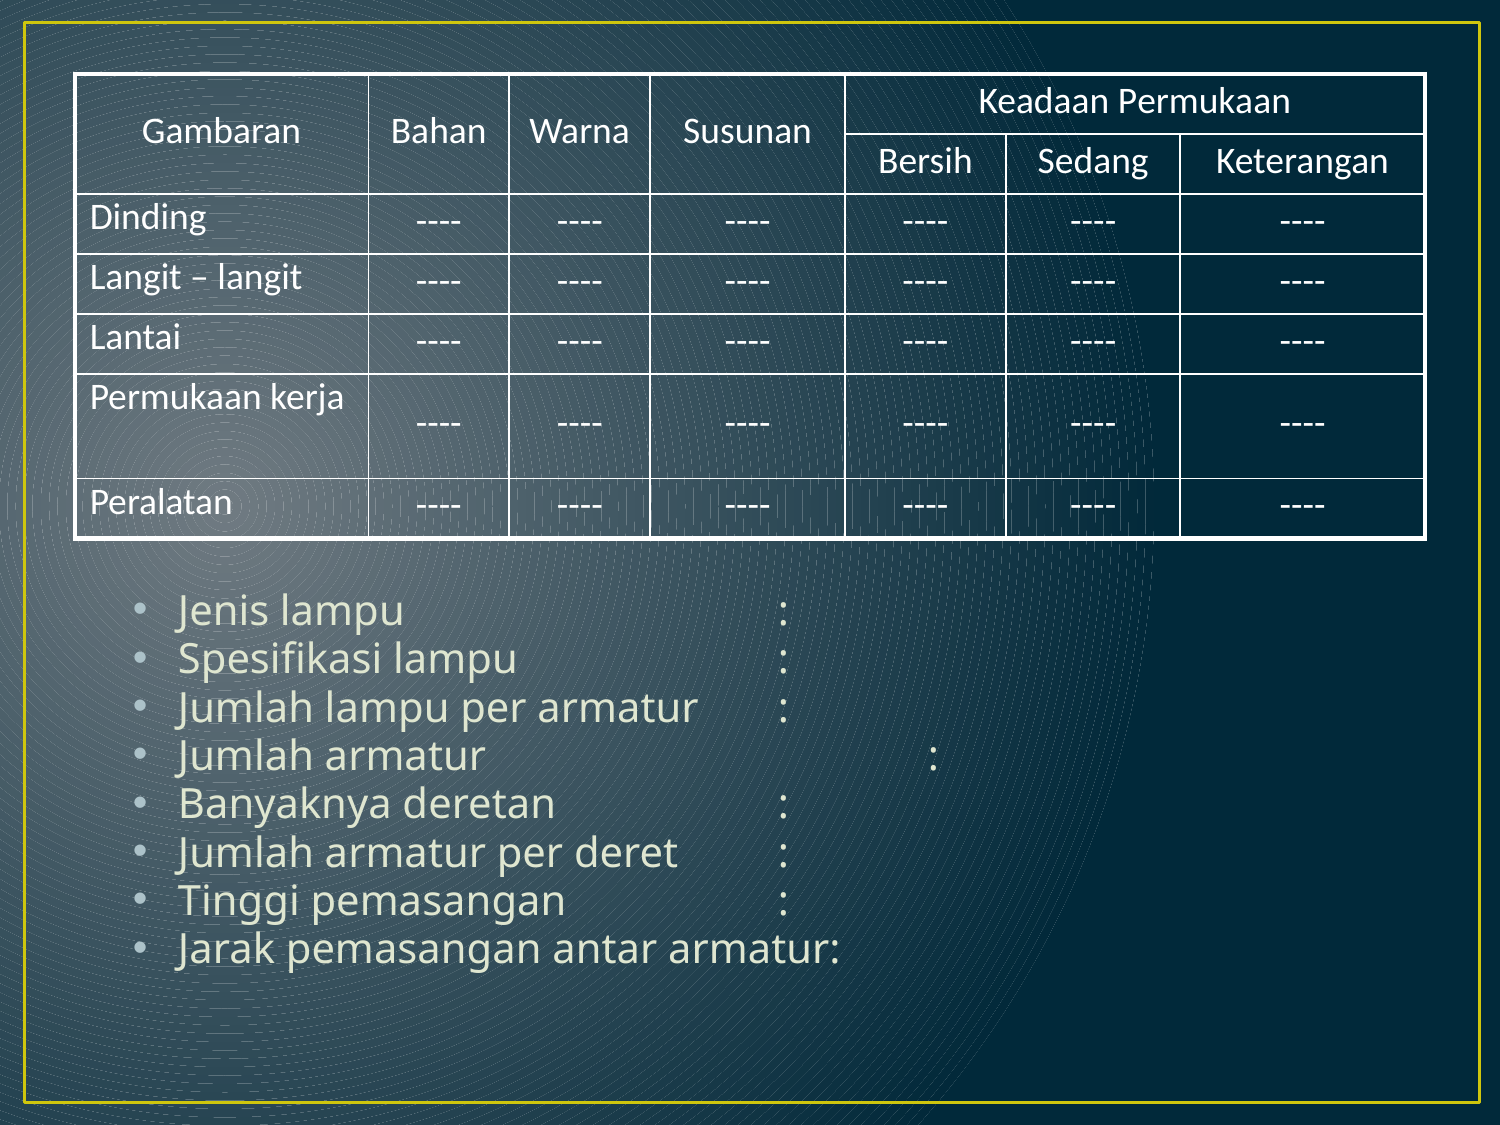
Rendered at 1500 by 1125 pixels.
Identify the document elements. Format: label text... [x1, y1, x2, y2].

table_cell ---- [510, 479, 649, 536]
table_cell ---- [1181, 375, 1423, 478]
title [75, 45, 1425, 72]
table_cell ---- [1007, 375, 1179, 478]
table_cell ---- [846, 375, 1005, 478]
table_header Susunan [651, 76, 844, 193]
table_cell ---- [846, 195, 1005, 253]
table_cell ---- [510, 195, 649, 253]
table_cell Lantai [77, 315, 368, 373]
table_cell Sedang [1007, 135, 1179, 193]
table_cell ---- [1181, 315, 1423, 373]
table_cell ---- [510, 375, 649, 478]
table_cell ---- [369, 375, 508, 478]
table_cell ---- [1181, 479, 1423, 536]
table_cell ---- [846, 479, 1005, 536]
table_cell ---- [510, 255, 649, 313]
table_cell Peralatan [77, 479, 368, 536]
table_cell Dinding [77, 195, 368, 253]
table_header Bahan [369, 76, 508, 193]
table_cell Langit – langit [77, 255, 368, 313]
table_cell ---- [1007, 479, 1179, 536]
table_cell Bersih [846, 135, 1005, 193]
table_cell ---- [651, 195, 844, 253]
table_cell ---- [1181, 195, 1423, 253]
table_cell ---- [369, 479, 508, 536]
table_cell ---- [369, 255, 508, 313]
table_cell ---- [369, 315, 508, 373]
table_cell ---- [369, 195, 508, 253]
table_header Keadaan Permukaan [846, 76, 1423, 133]
table_cell ---- [1007, 255, 1179, 313]
subtitle Jenis lampu : Spesifikasi lampu : Jumlah lampu per armatur : Jumlah armatur : Banyaknya deretan : Jumlah armatur per deret : Tinggi pemasangan : Jarak pemasangan antar armatur: [117, 586, 1500, 1059]
table_cell Keterangan [1181, 135, 1423, 193]
table_cell ---- [1007, 315, 1179, 373]
table_cell ---- [651, 375, 844, 478]
table_header Warna [510, 76, 649, 193]
table_cell ---- [510, 315, 649, 373]
table_cell ---- [1181, 255, 1423, 313]
table_header Gambaran [77, 76, 368, 193]
table_cell ---- [846, 315, 1005, 373]
table_cell ---- [651, 479, 844, 536]
table_cell ---- [651, 255, 844, 313]
table_cell ---- [846, 255, 1005, 313]
table_cell Permukaan kerja [77, 375, 368, 478]
table_cell ---- [1007, 195, 1179, 253]
table_cell ---- [651, 315, 844, 373]
